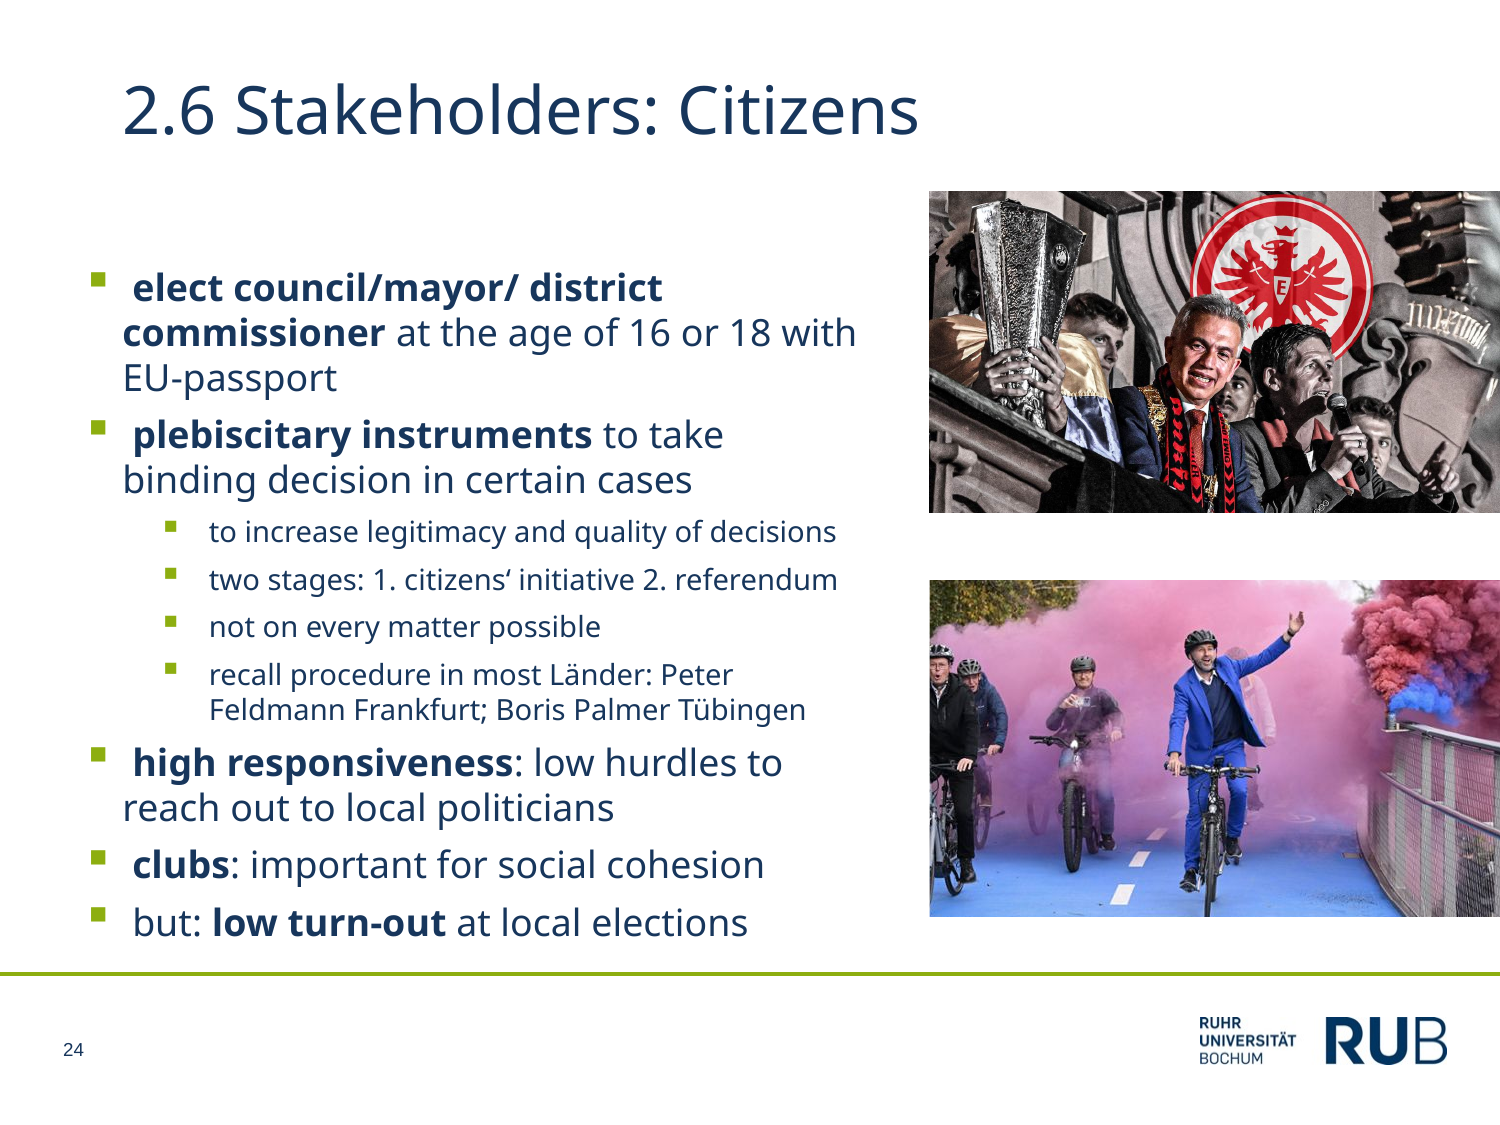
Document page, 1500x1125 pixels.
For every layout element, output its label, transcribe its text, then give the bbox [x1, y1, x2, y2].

picture [1200, 1017, 1447, 1065]
text_box 2.6 Stakeholders: Citizens [122, 67, 1394, 148]
picture [929, 191, 1500, 513]
picture [929, 580, 1500, 917]
text_box elect council/mayor/ district commissioner at the age of 16 or 18 with EU-passport plebiscitary instruments to take binding decision in certain cases to increase legitimacy and quality of decisions two stages: 1. citizens‘ initiative 2. referendum not on every matter possible recall procedure in most Länder: Peter Feldmann Frankfurt; Boris Palmer Tübingen high responsiveness: low hurdles to reach out to local politicians clubs: important for social cohesion but: low turn-out at local elections [87, 263, 859, 1059]
slide_number 24 [0, 1018, 85, 1080]
